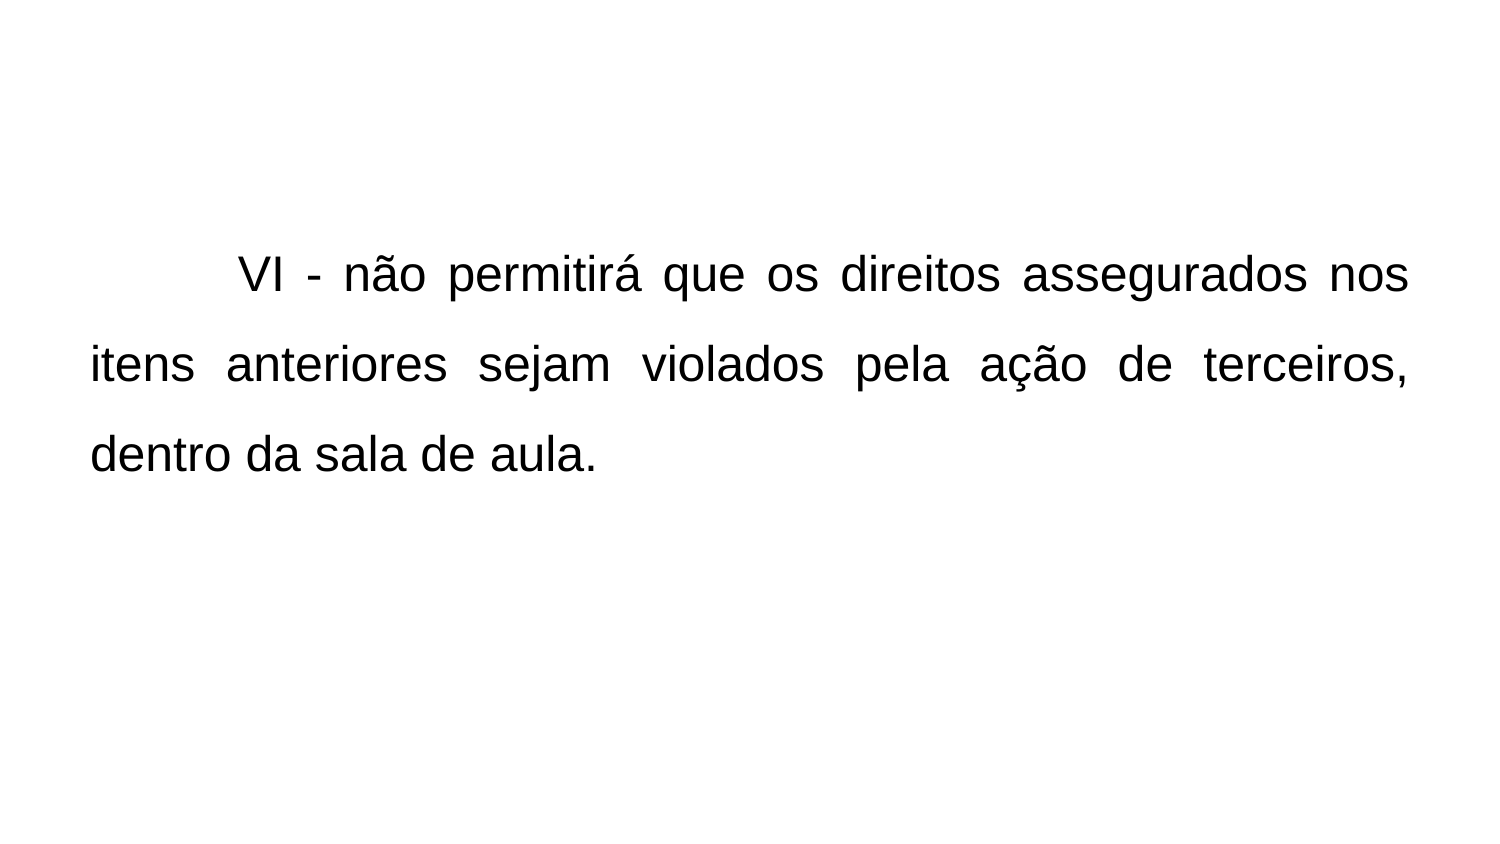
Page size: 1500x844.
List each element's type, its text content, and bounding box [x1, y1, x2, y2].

list VI - não permitirá que os direitos assegurados nos itens anteriores sejam violados pela ação de terceiros, dentro da sala de aula. [75, 196, 1425, 808]
